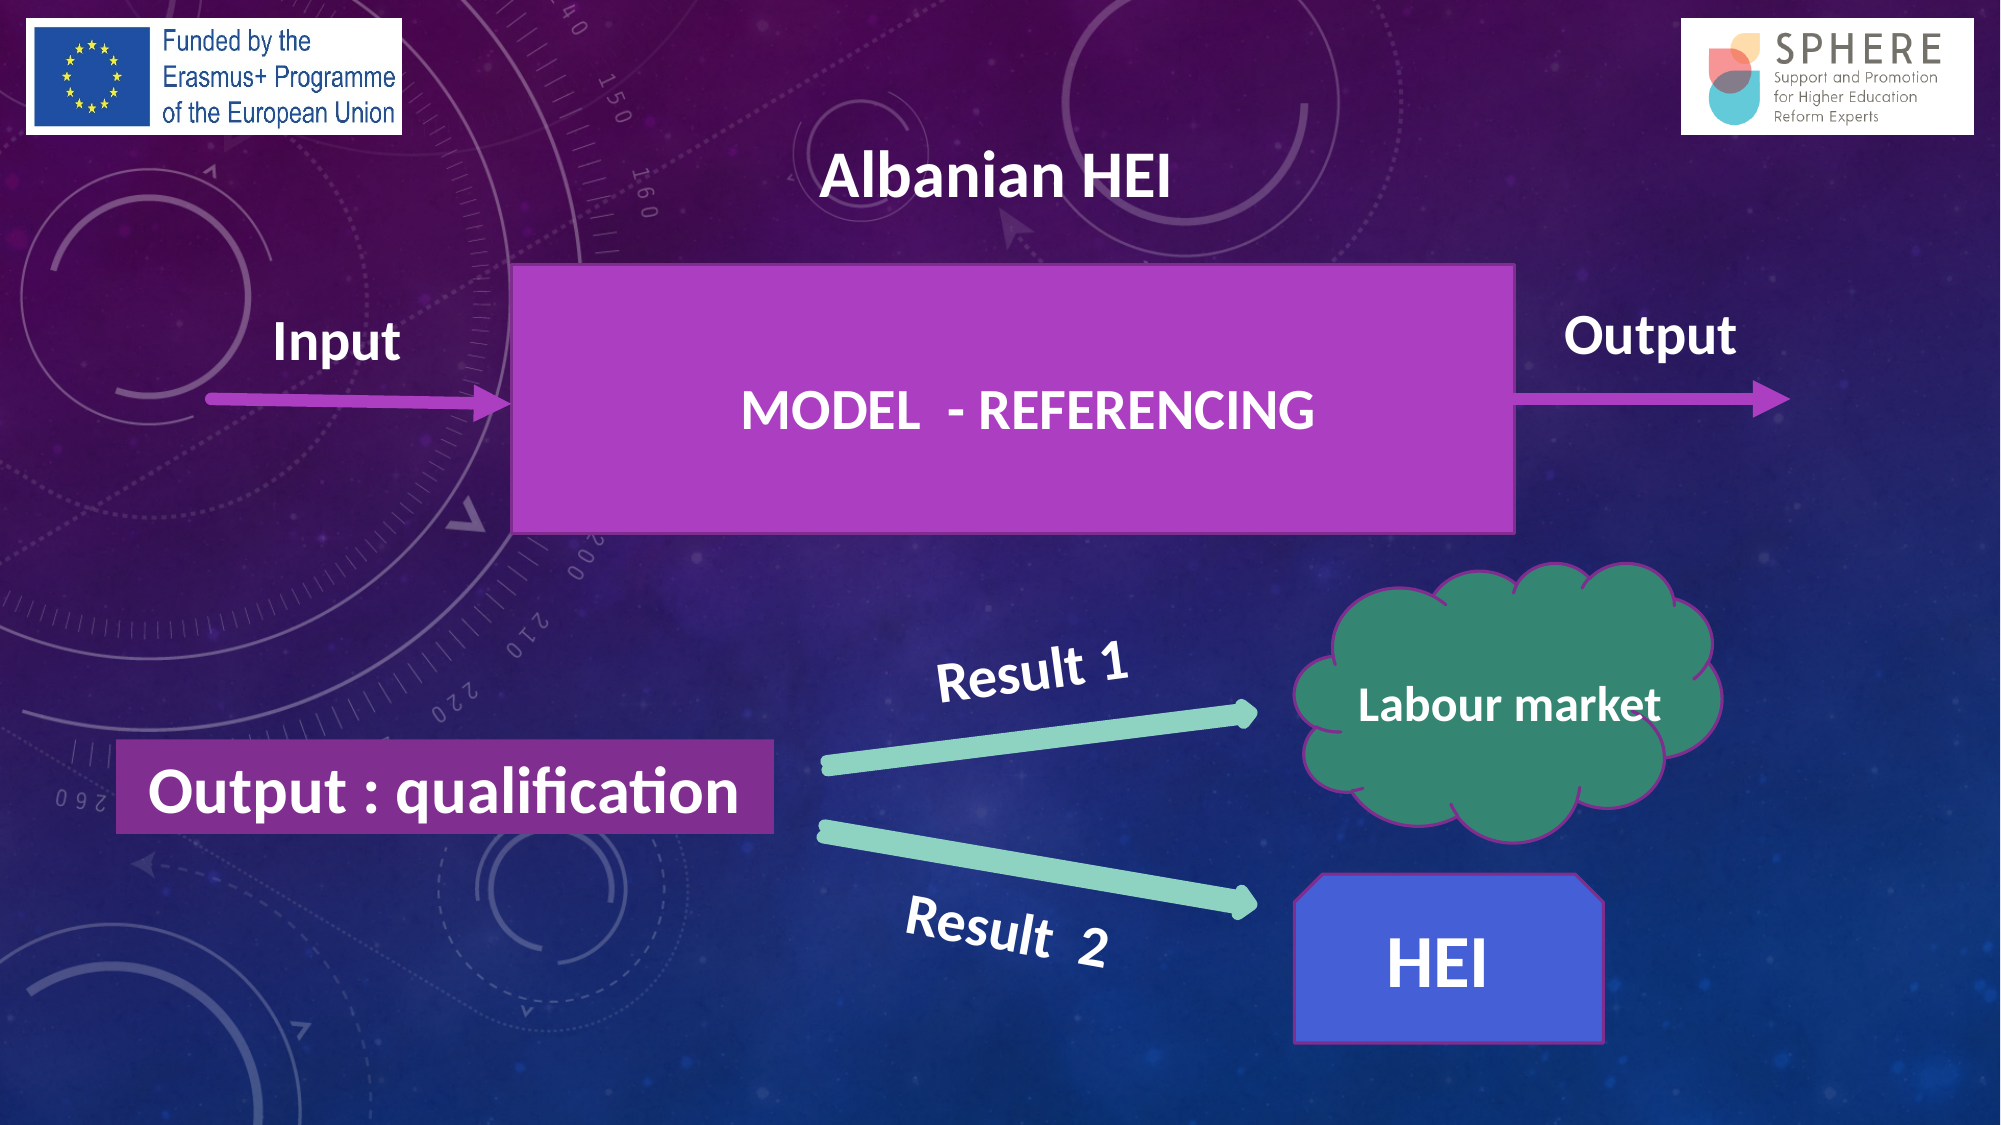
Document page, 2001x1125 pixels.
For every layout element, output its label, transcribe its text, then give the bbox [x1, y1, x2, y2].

text_box [821, 824, 1253, 916]
text_box Output : qualification [116, 739, 774, 834]
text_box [1294, 562, 1729, 843]
text_box Result 1 [865, 601, 1210, 732]
text_box Result 2 [841, 857, 1188, 1001]
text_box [1294, 873, 1604, 1044]
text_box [174, 264, 1826, 534]
picture [0, 0, 2001, 1125]
text_box Albanian HEI [669, 123, 1325, 219]
text_box [825, 703, 1253, 772]
